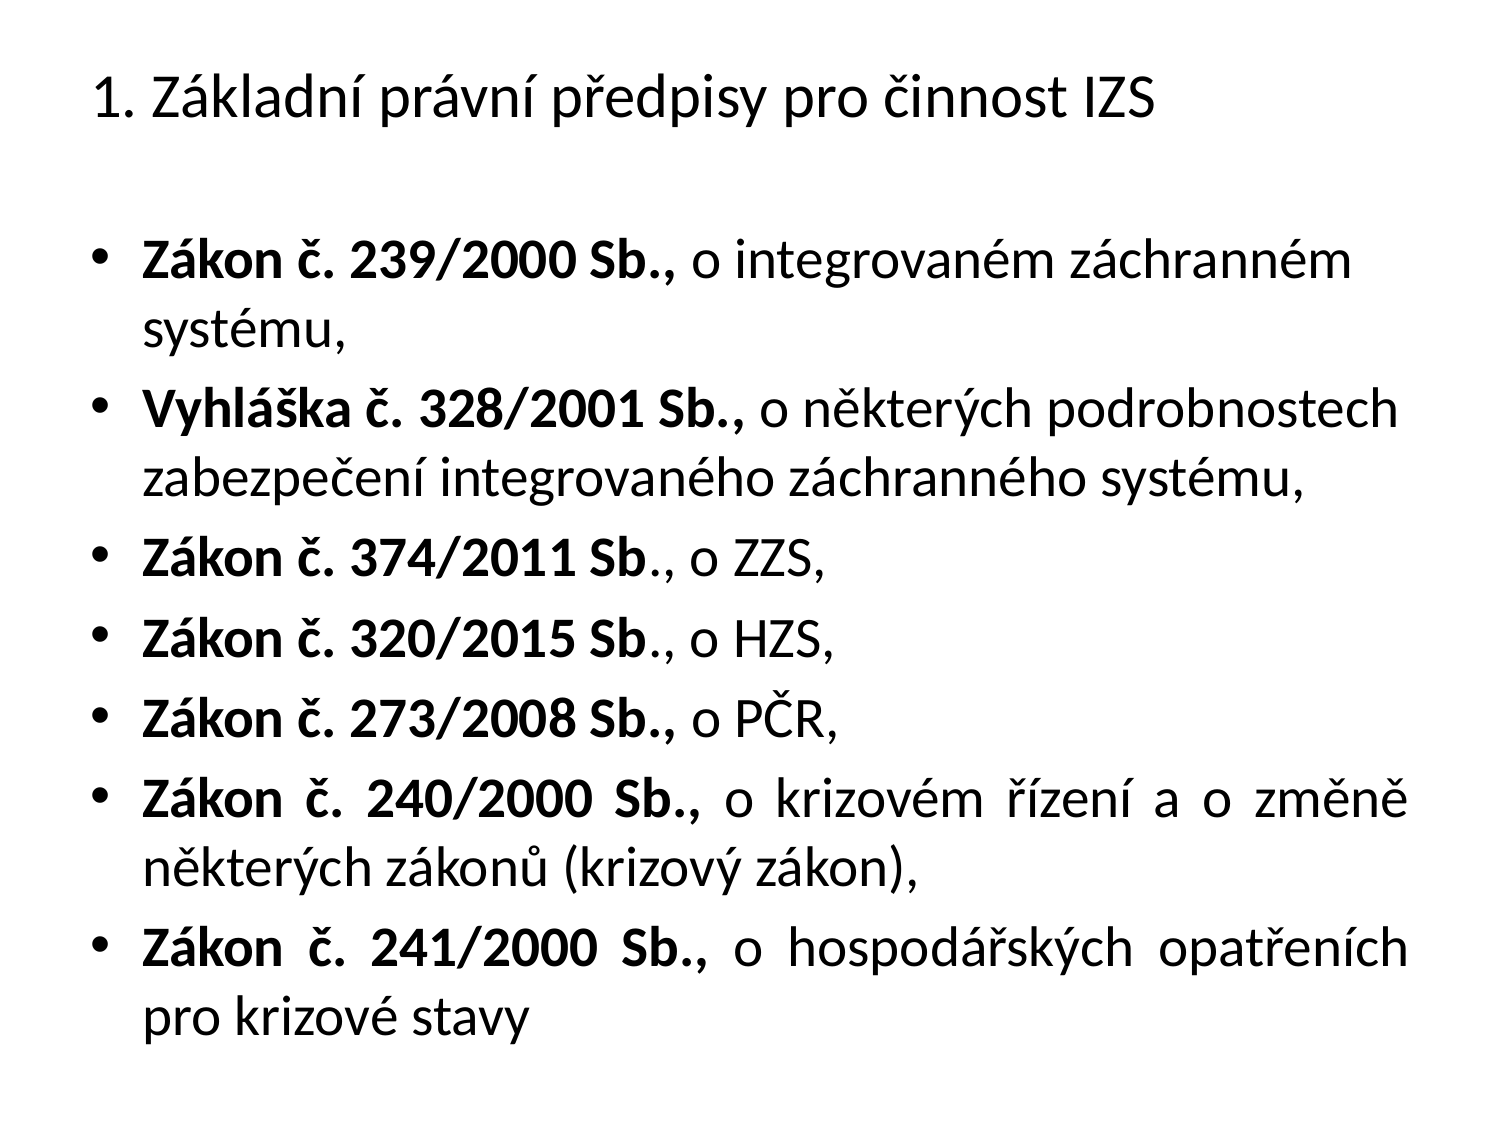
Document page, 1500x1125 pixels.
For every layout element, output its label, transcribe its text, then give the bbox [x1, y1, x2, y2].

list 1. Základní právní předpisy pro činnost IZS Zákon č. 239/2000 Sb., o integrovaném záchranném systému, Vyhláška č. 328/2001 Sb., o některých podrobnostech zabezpečení integrovaného záchranného systému, Zákon č. 374/2011 Sb., o ZZS, Zákon č. 320/2015 Sb., o HZS, Zákon č. 273/2008 Sb., o PČR, Zákon č. 240/2000 Sb., o krizovém řízení a o změně některých zákonů (krizový zákon), Zákon č. 241/2000 Sb., o hospodářských opatřeních pro krizové stavy [75, 46, 1425, 1079]
